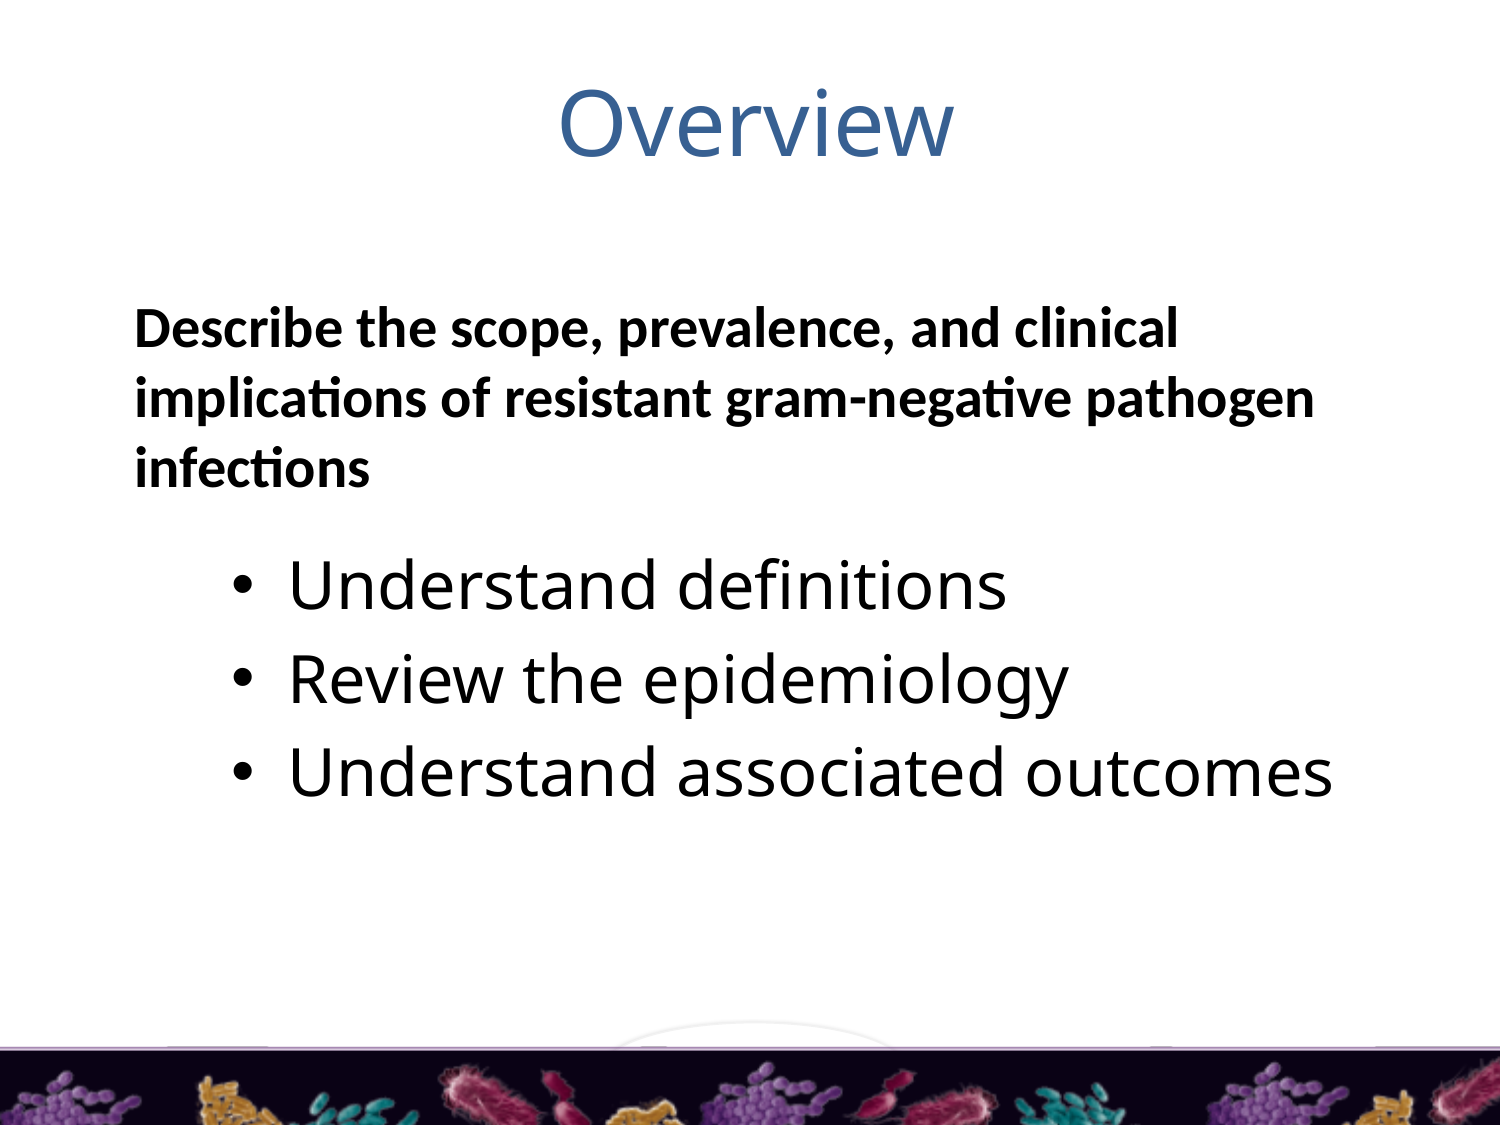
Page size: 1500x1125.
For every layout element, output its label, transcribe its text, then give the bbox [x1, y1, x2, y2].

text_box Describe the scope, prevalence, and clinical implications of resistant gram-negative pathogen infections [119, 281, 1388, 586]
title Overview [111, 26, 1401, 214]
list Understand definitions Review the epidemiology Understand associated outcomes [216, 586, 1383, 898]
